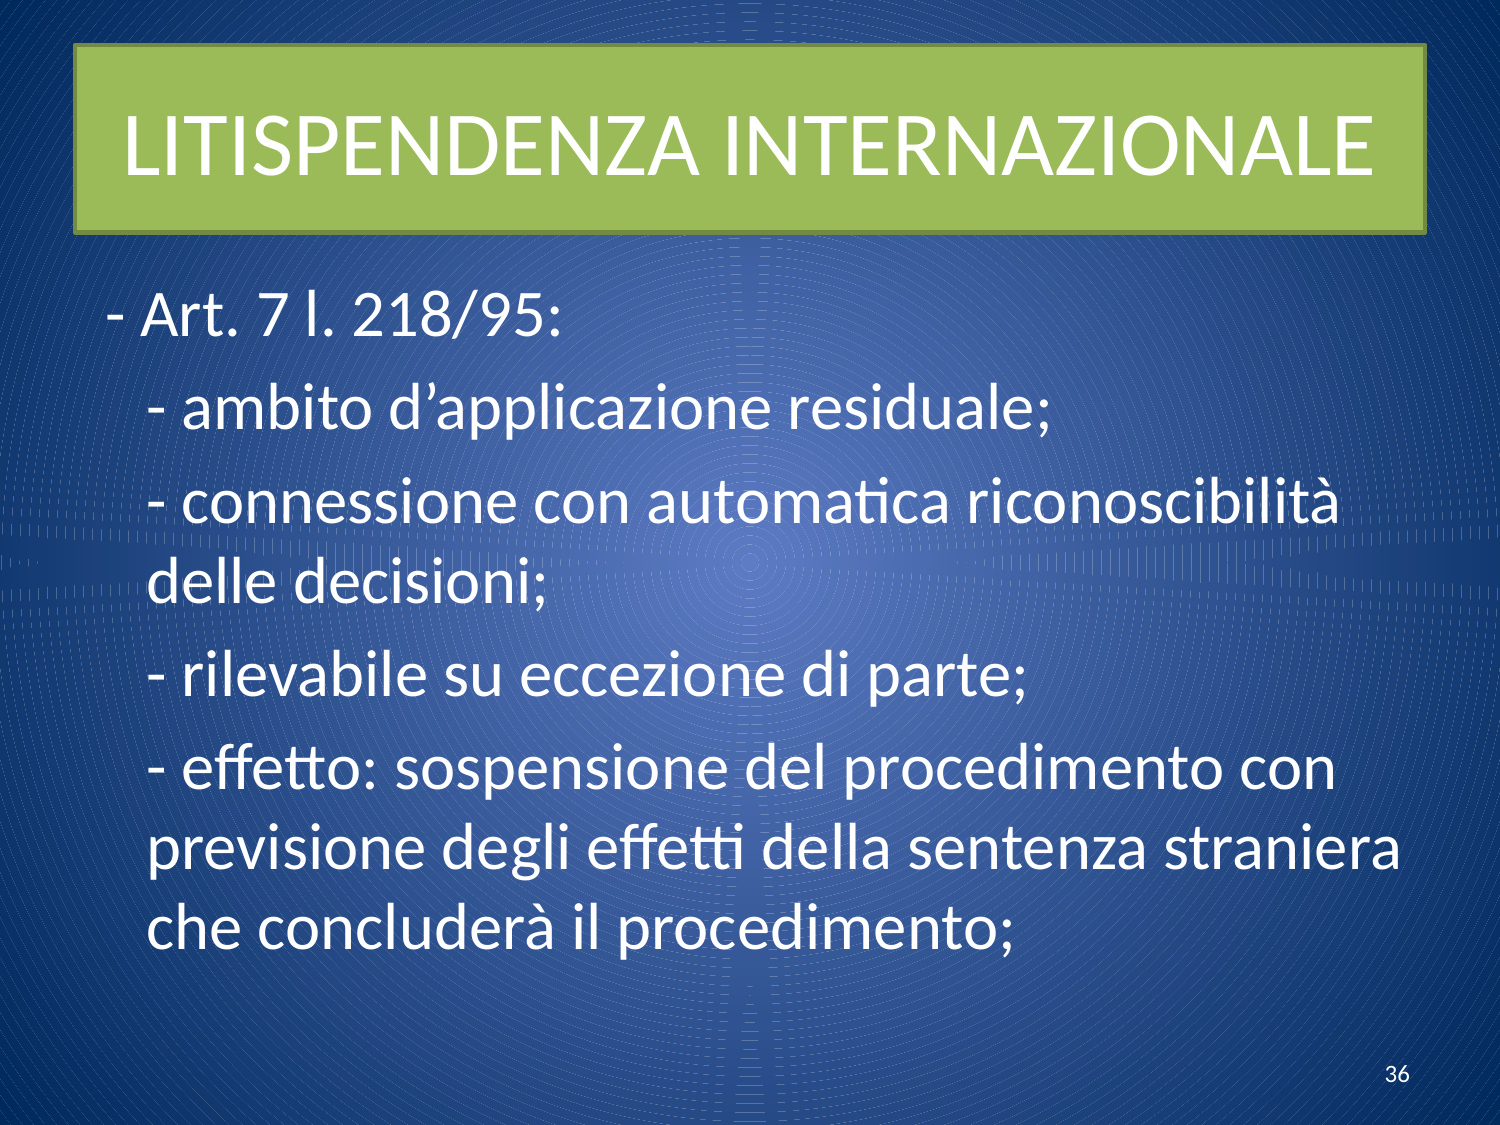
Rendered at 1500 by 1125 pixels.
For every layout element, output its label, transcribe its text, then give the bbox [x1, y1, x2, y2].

list - Art. 7 l. 218/95: - ambito d’applicazione residuale; - connessione con automatica riconoscibilità delle decisioni; - rilevabile su eccezione di parte; - effetto: sospensione del procedimento con previsione degli effetti della sentenza straniera che concluderà il procedimento; [75, 262, 1425, 1005]
slide_number 36 [1074, 1042, 1425, 1103]
title LITISPENDENZA INTERNAZIONALE [73, 43, 1427, 235]
